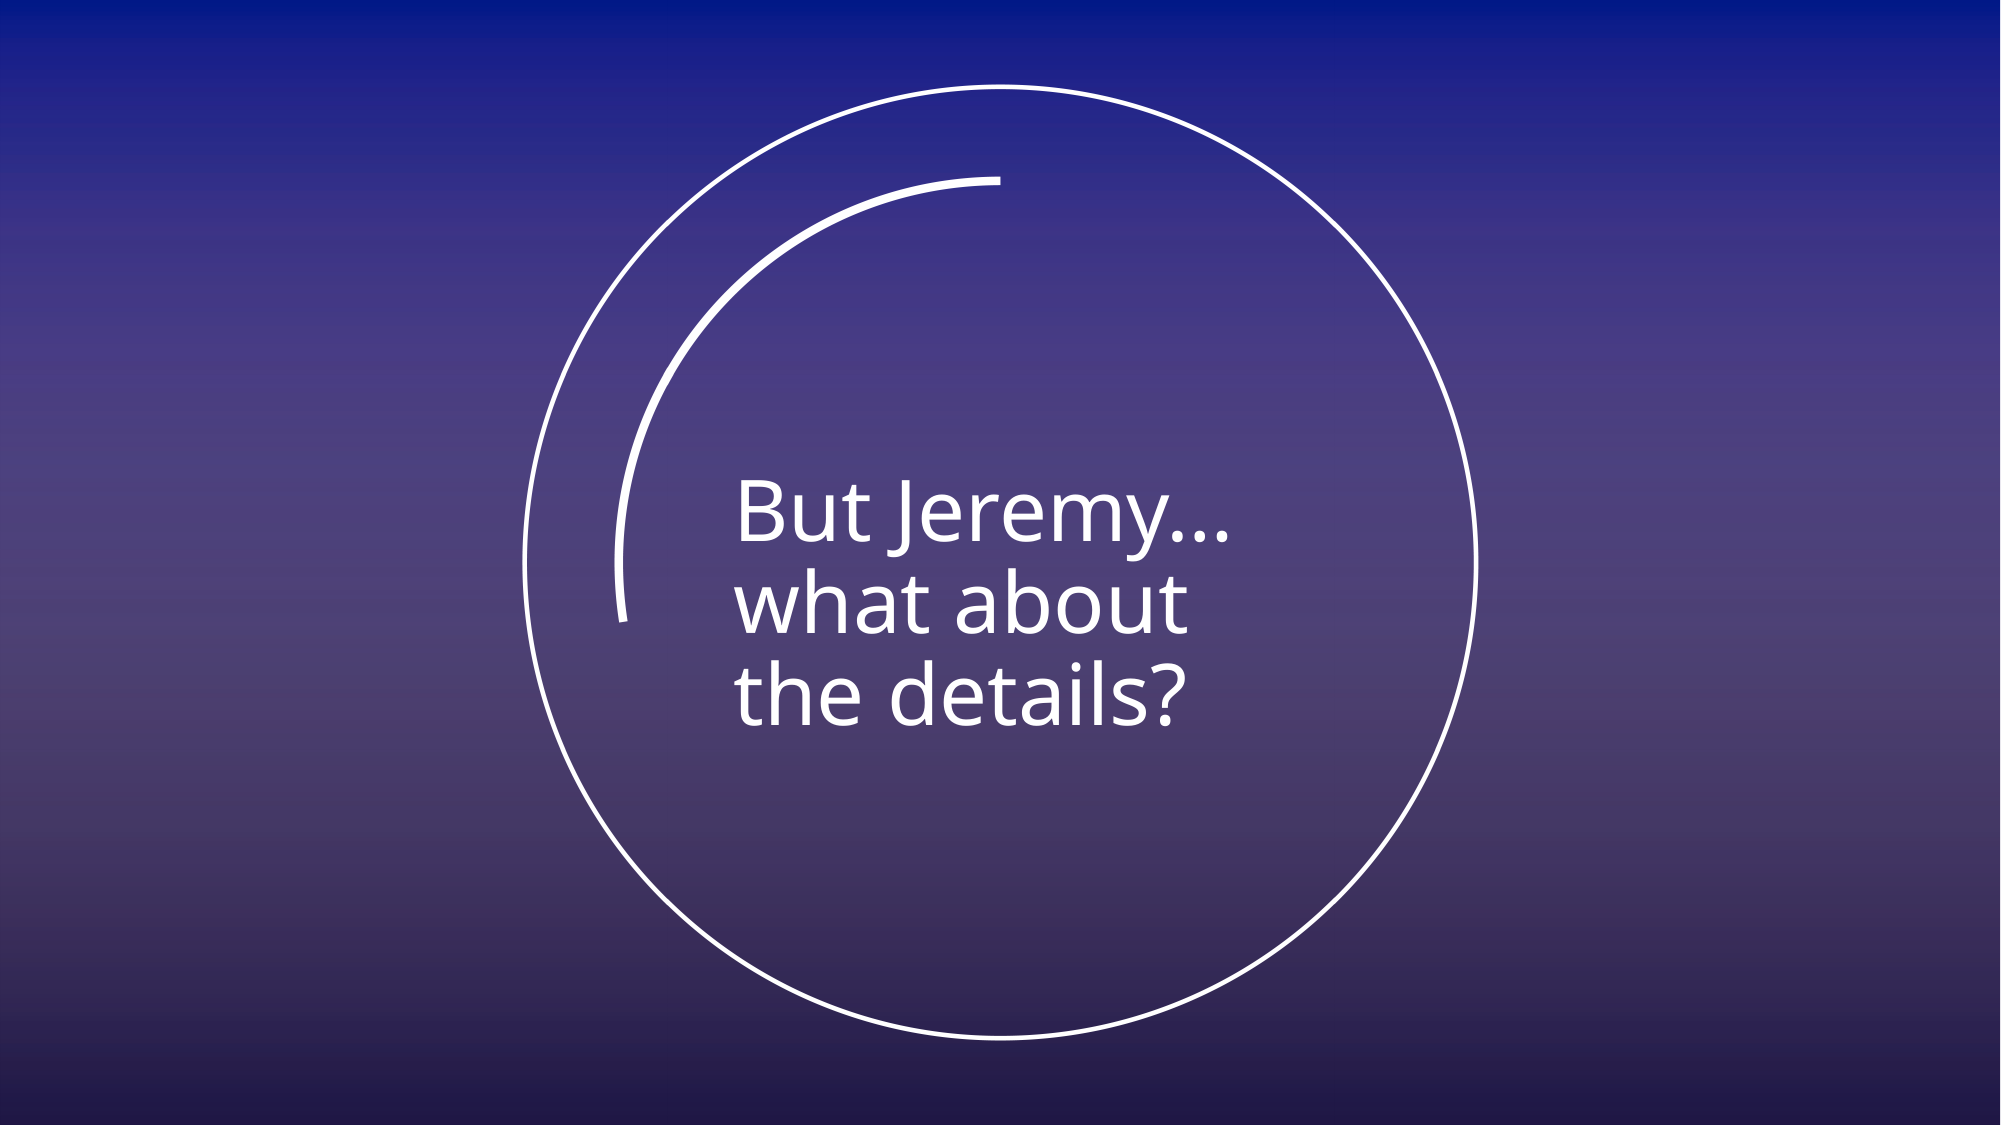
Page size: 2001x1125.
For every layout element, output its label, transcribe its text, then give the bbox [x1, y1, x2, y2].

picture [0, 0, 2001, 1125]
title But Jeremy… what about the details? [718, 425, 1256, 787]
